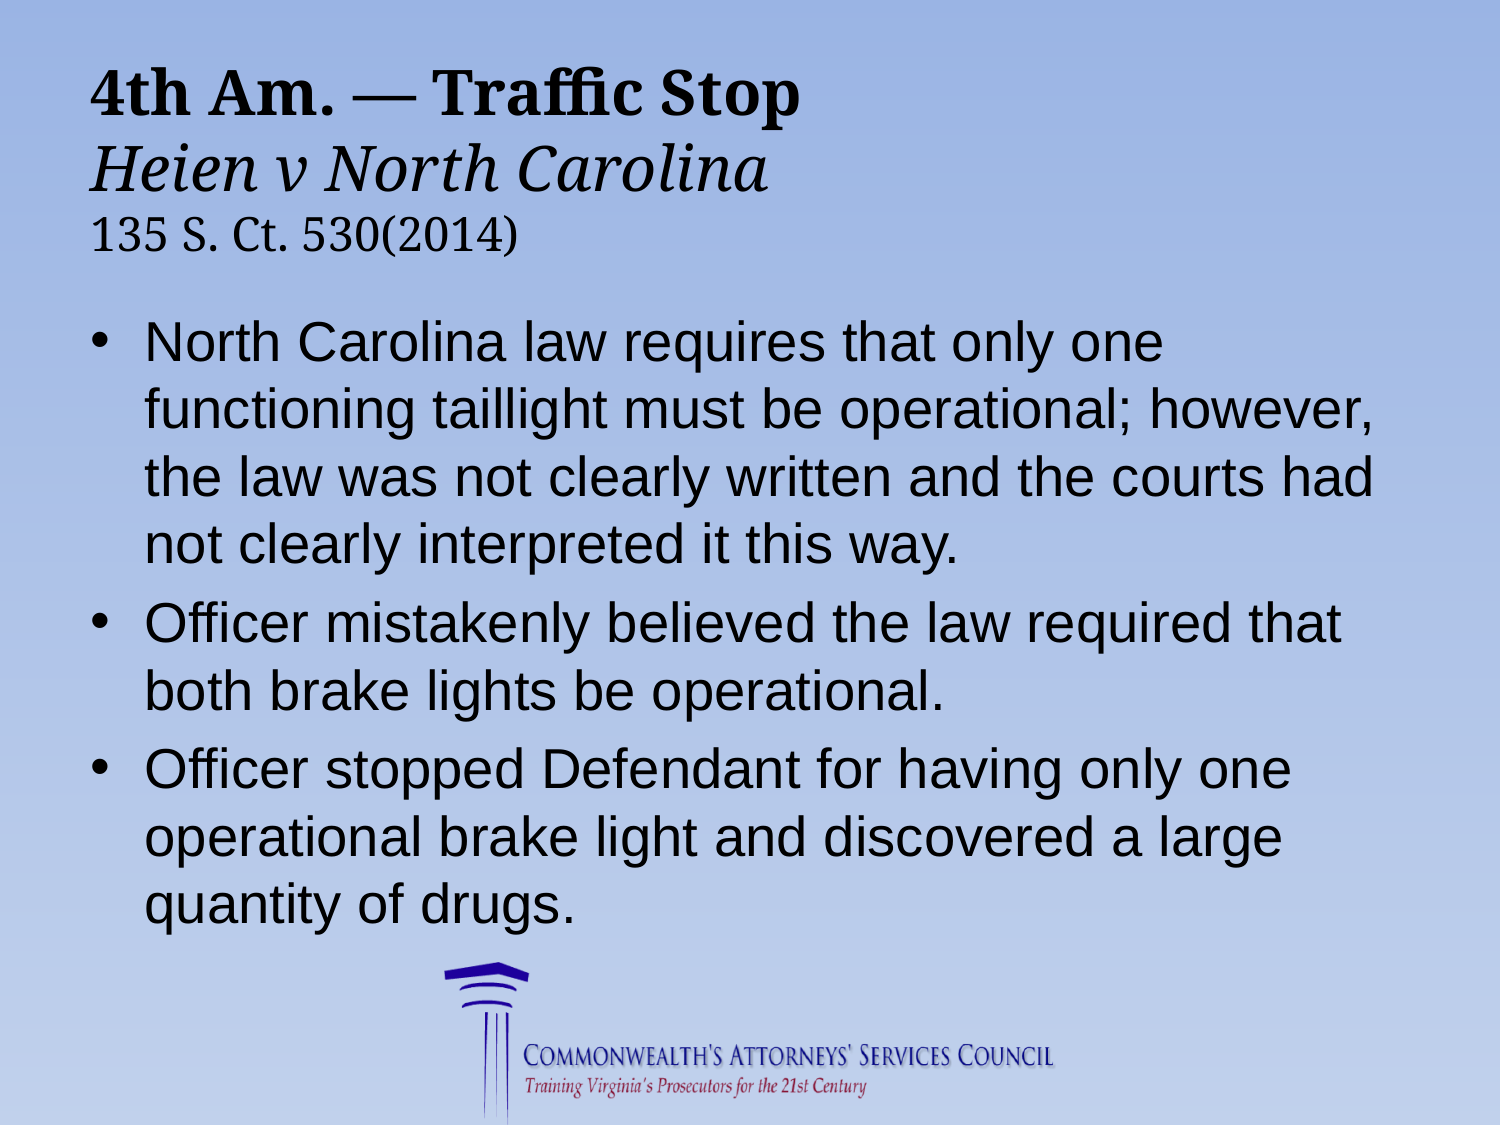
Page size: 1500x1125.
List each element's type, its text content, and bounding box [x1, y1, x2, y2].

list North Carolina law requires that only one functioning taillight must be operational; however, the law was not clearly written and the courts had not clearly interpreted it this way. Officer mistakenly believed the law required that both brake lights be operational. Officer stopped Defendant for having only one operational brake light and discovered a large quantity of drugs. [75, 297, 1425, 950]
picture [444, 962, 1056, 1125]
title 4th Am. — Traffic Stop Heien v North Carolina 135 S. Ct. 530(2014) [75, 45, 1425, 269]
